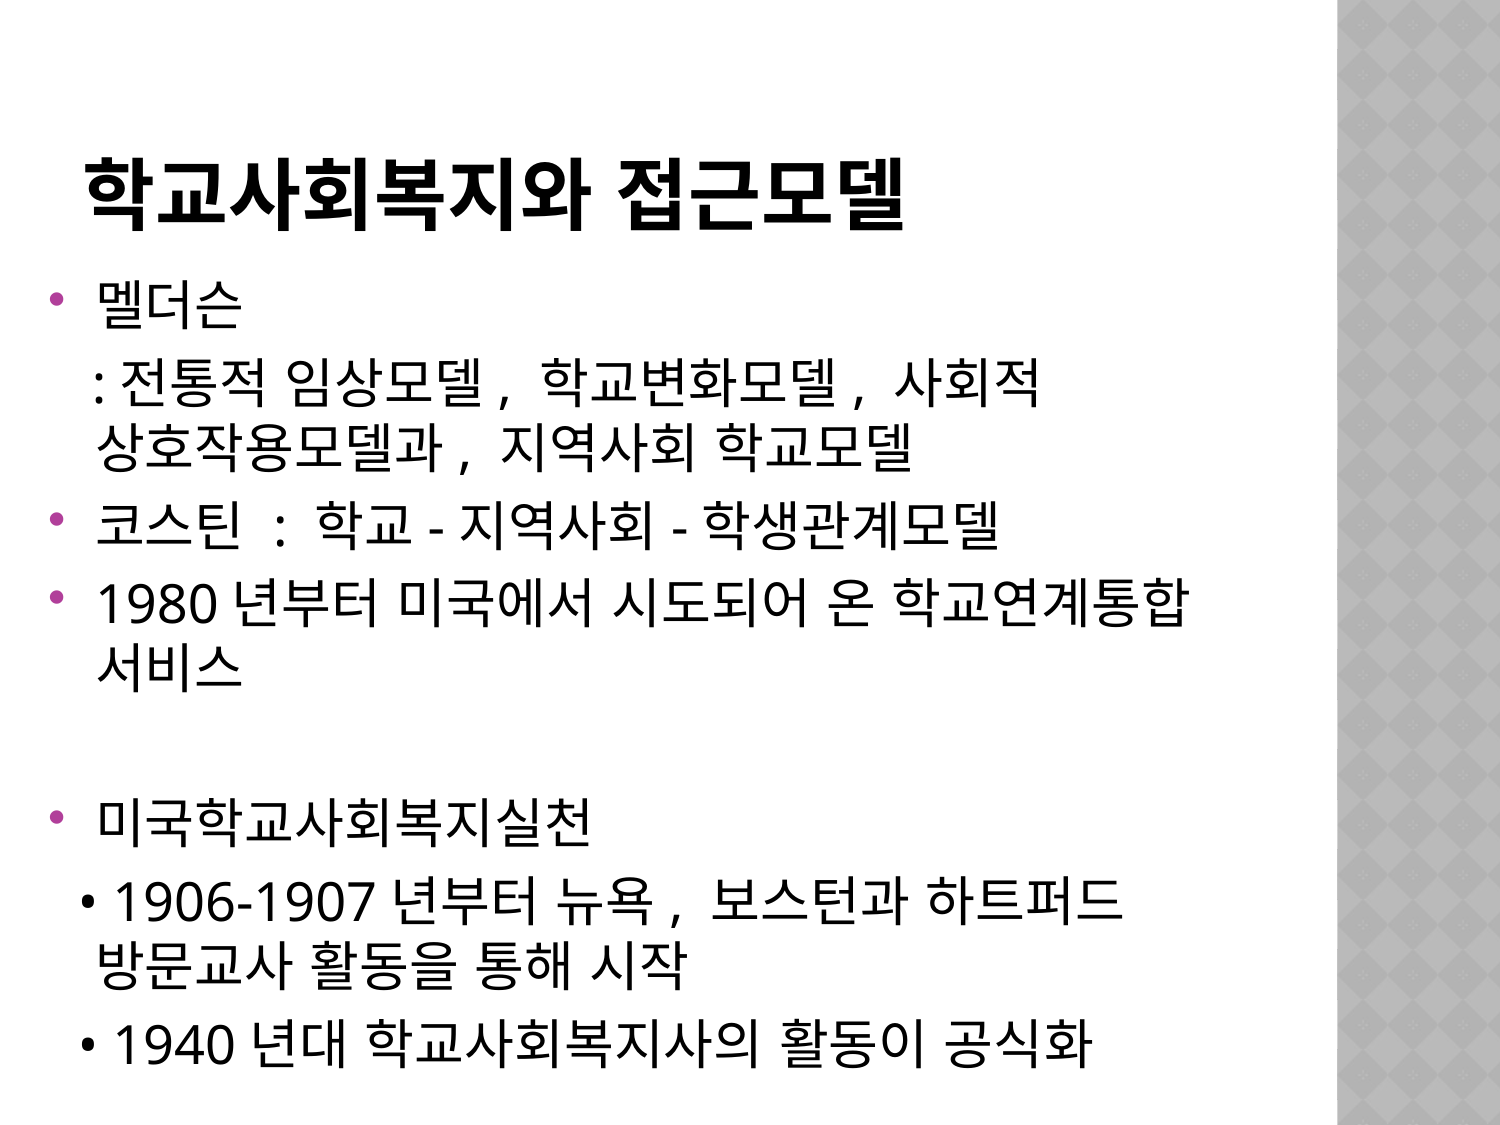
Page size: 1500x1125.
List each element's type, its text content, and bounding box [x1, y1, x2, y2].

list 멜더슨 :전통적 임상모델, 학교변화모델, 사회적 상호작용모델과, 지역사회 학교모델 코스틴 : 학교-지역사회-학생관계모델 1980년부터 미국에서 시도되어 온 학교연계통합 서비스 미국학교사회복지실천 • 1906-1907년부터 뉴욕, 보스턴과 하트퍼드 방문교사 활동을 통해 시작 • 1940년대 학교사회복지사의 활동이 공식화 [35, 264, 1313, 1125]
title 학교사회복지와 접근모델 [75, 52, 1263, 240]
